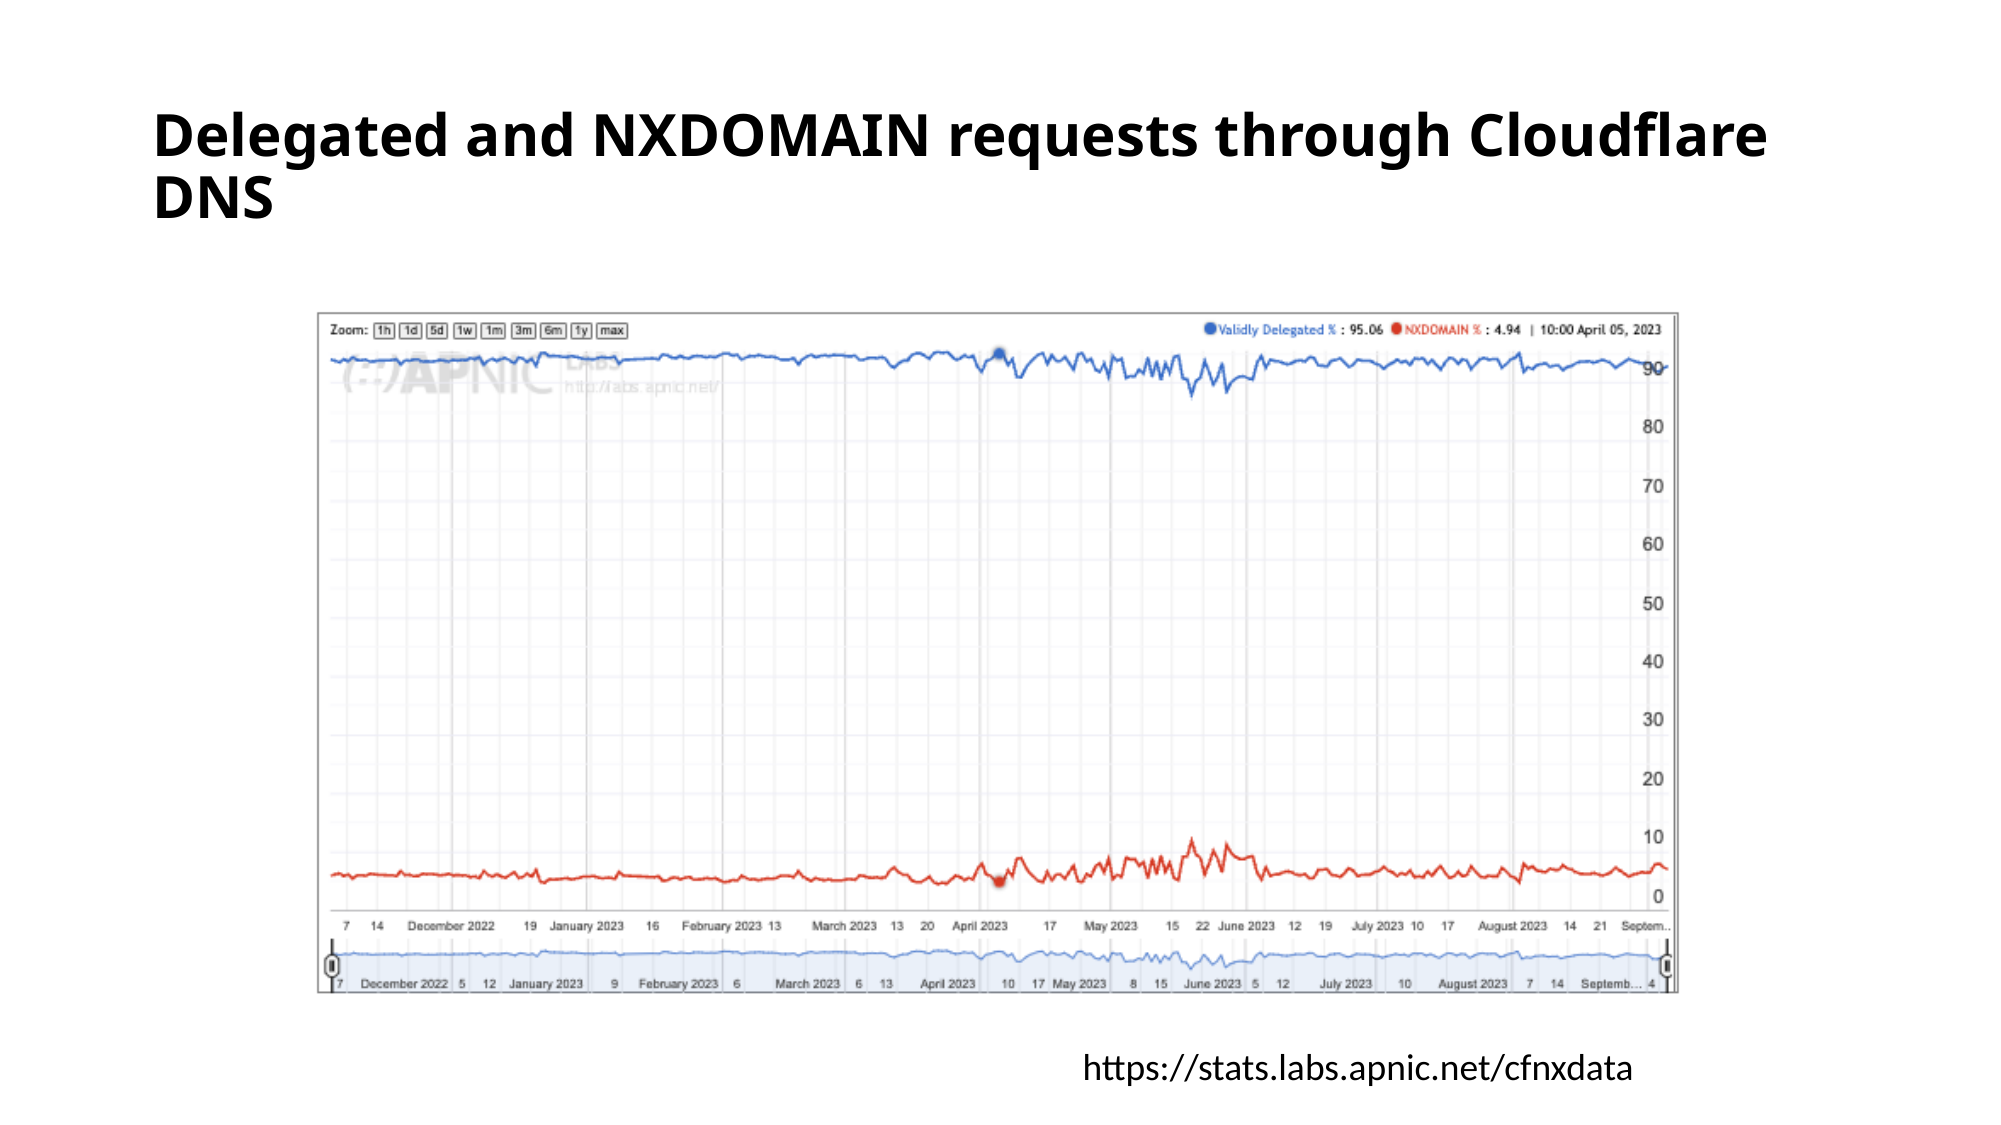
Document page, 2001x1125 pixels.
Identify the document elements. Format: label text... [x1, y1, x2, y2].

text_box https://stats.labs.apnic.net/cfnxdata [1067, 1035, 1649, 1096]
title Delegated and NXDOMAIN requests through Cloudflare DNS [137, 59, 1863, 278]
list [309, 299, 1691, 1014]
